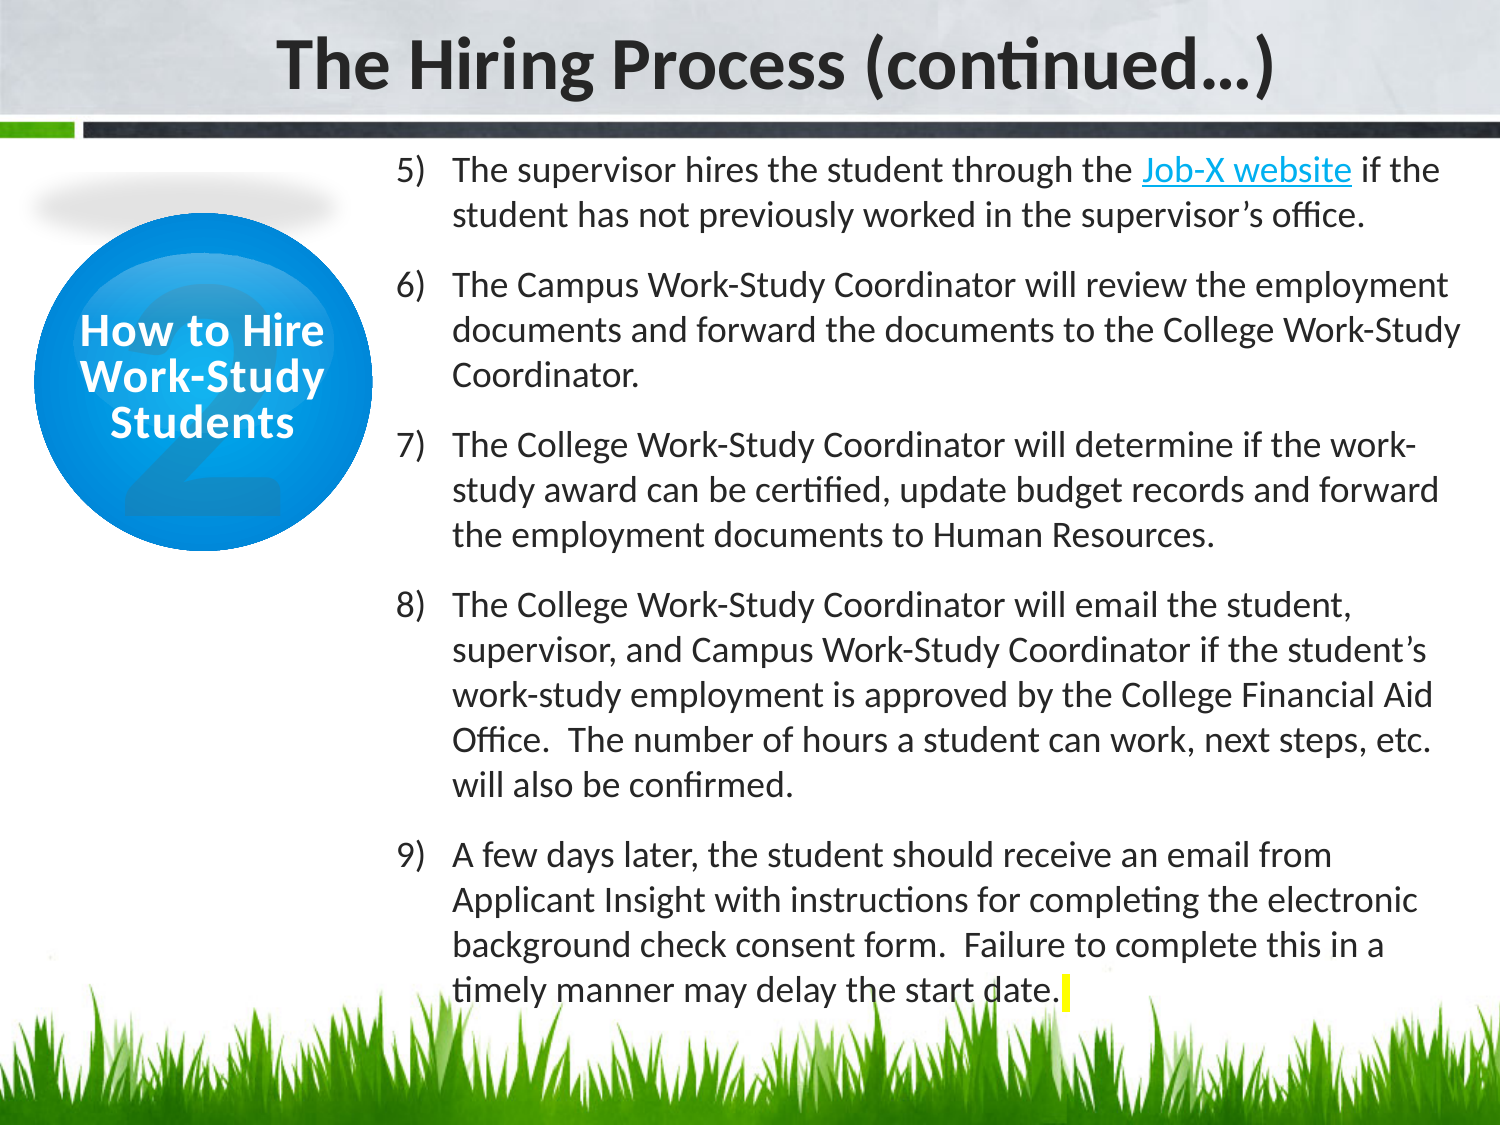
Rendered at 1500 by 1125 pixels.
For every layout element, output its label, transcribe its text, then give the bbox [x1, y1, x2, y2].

text_box The supervisor hires the student through the Job-X website if the student has not previously worked in the supervisor’s office. The Campus Work-Study Coordinator will review the employment documents and forward the documents to the College Work-Study Coordinator. The College Work-Study Coordinator will determine if the work-study award can be certified, update budget records and forward the employment documents to Human Resources. The College Work-Study Coordinator will email the student, supervisor, and Campus Work-Study Coordinator if the student’s work-study employment is approved by the College Financial Aid Office. The number of hours a student can work, next steps, etc. will also be confirmed. A few days later, the student should receive an email from Applicant Insight with instructions for completing the electronic background check consent form. Failure to complete this in a timely manner may delay the start date. [381, 137, 1483, 1018]
text_box The Hiring Process (continued…) [167, 7, 1387, 112]
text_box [34, 154, 373, 600]
picture [0, 0, 1500, 1125]
